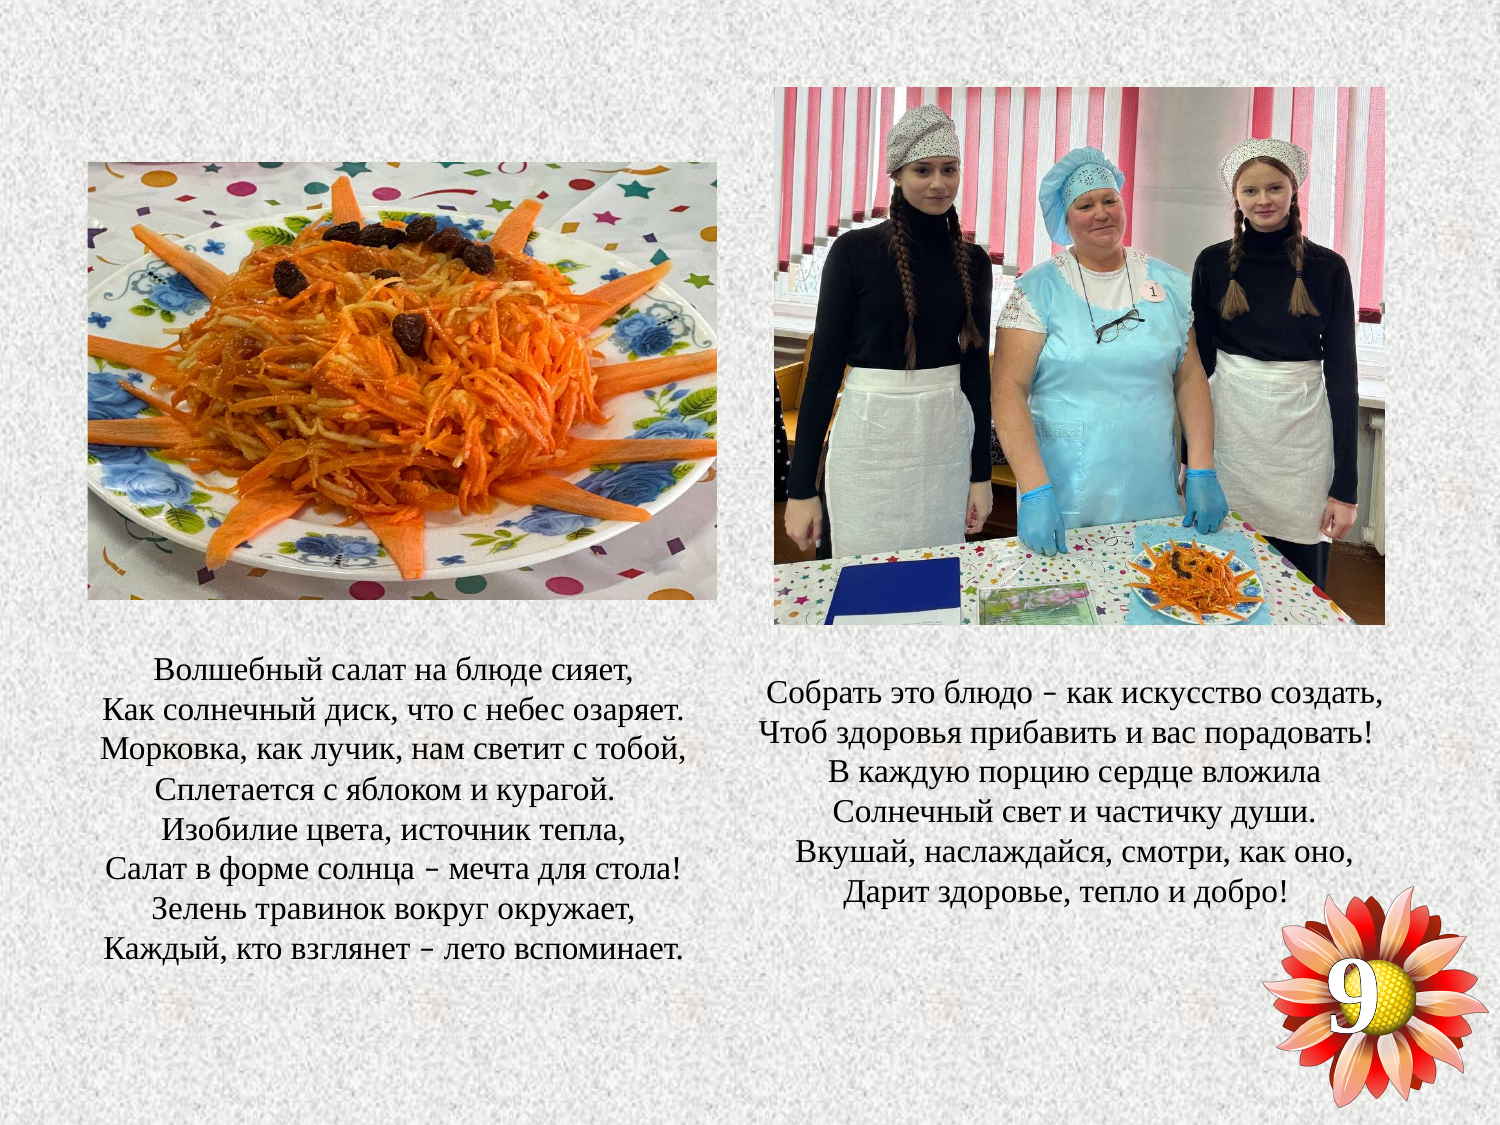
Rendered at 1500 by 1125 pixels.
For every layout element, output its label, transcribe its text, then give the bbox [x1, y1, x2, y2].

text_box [1249, 874, 1500, 1125]
text_box [0, 0, 1500, 1125]
text_box Волшебный салат на блюде сияет, Как солнечный диск, что с небес озаряет. Морковка, как лучик, нам светит с тобой, Сплетается с яблоком и курагой. Изобилие цвета, источник тепла, Салат в форме солнца – мечта для стола! Зелень травинок вокруг окружает, Каждый, кто взглянет – лето вспоминает. [75, 639, 713, 974]
picture [35, 35, 1465, 1090]
text_box Собрать это блюдо – как искусство создать, Чтоб здоровья прибавить и вас порадовать! В каждую порцию сердце вложила Солнечный свет и частичку души. Вкушай, наслаждайся, смотри, как оно, Дарит здоровье, тепло и добро! [699, 662, 1450, 917]
